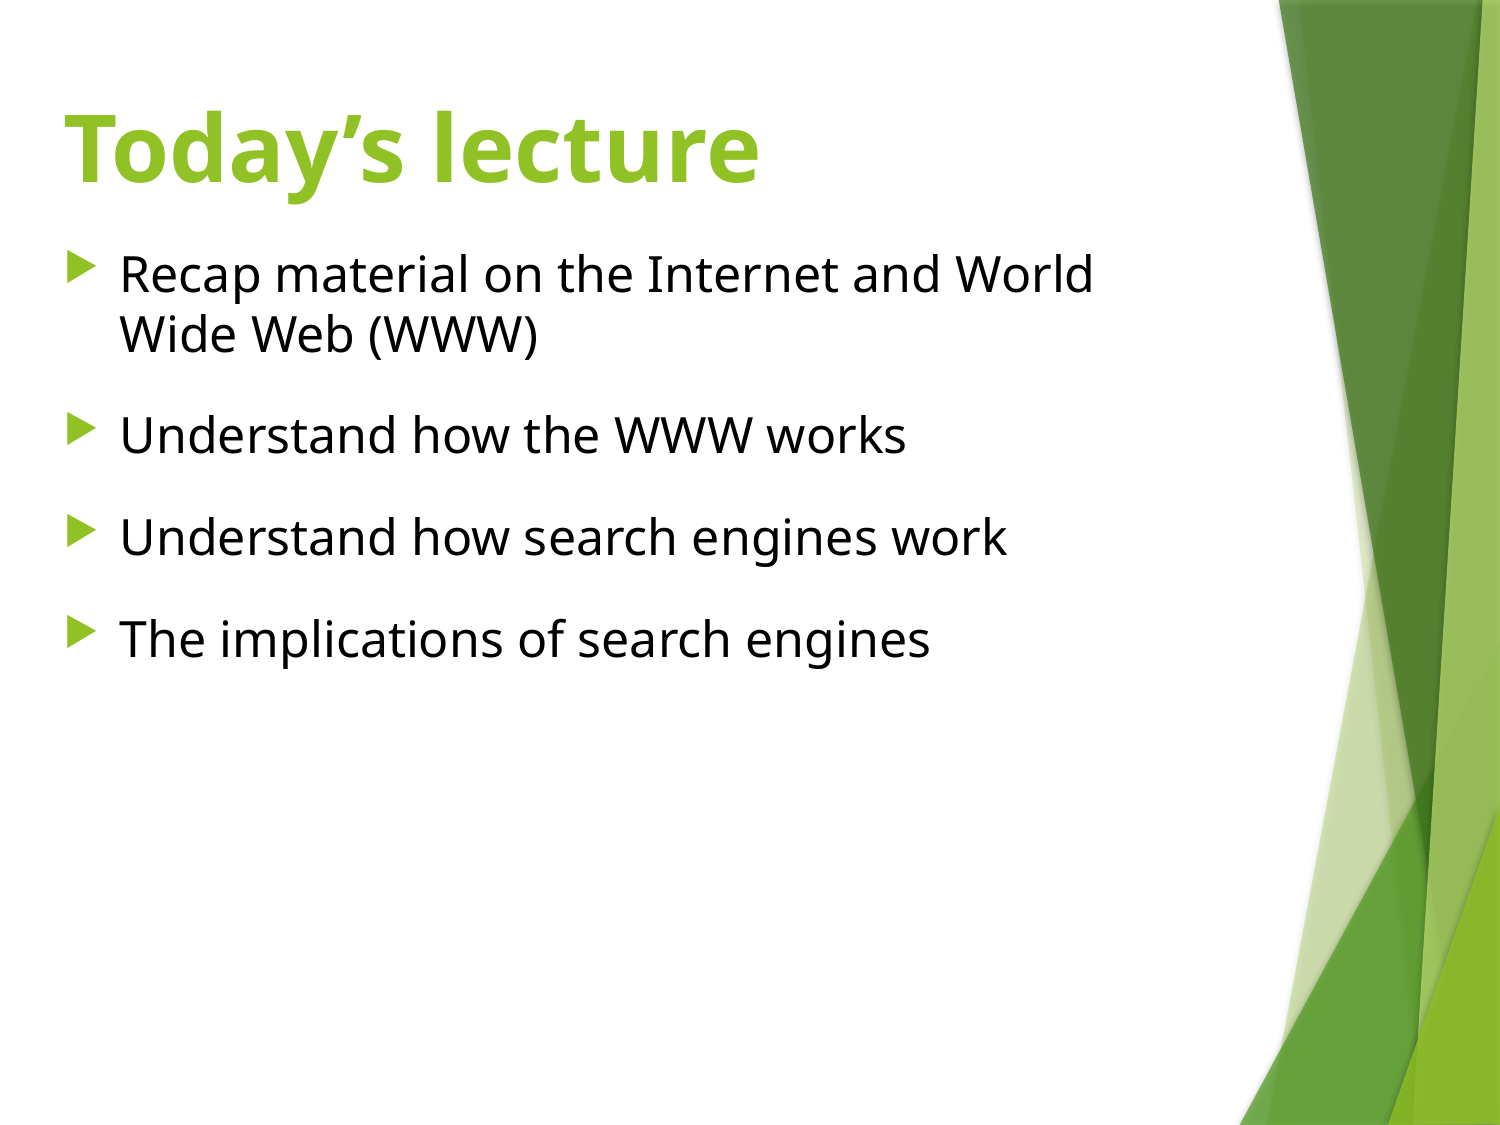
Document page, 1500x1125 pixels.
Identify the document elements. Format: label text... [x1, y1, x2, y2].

list Recap material on the Internet and World Wide Web (WWW) Understand how the WWW works Understand how search engines work The implications of search engines [48, 234, 1240, 1021]
title Today’s lecture [48, 55, 1240, 234]
